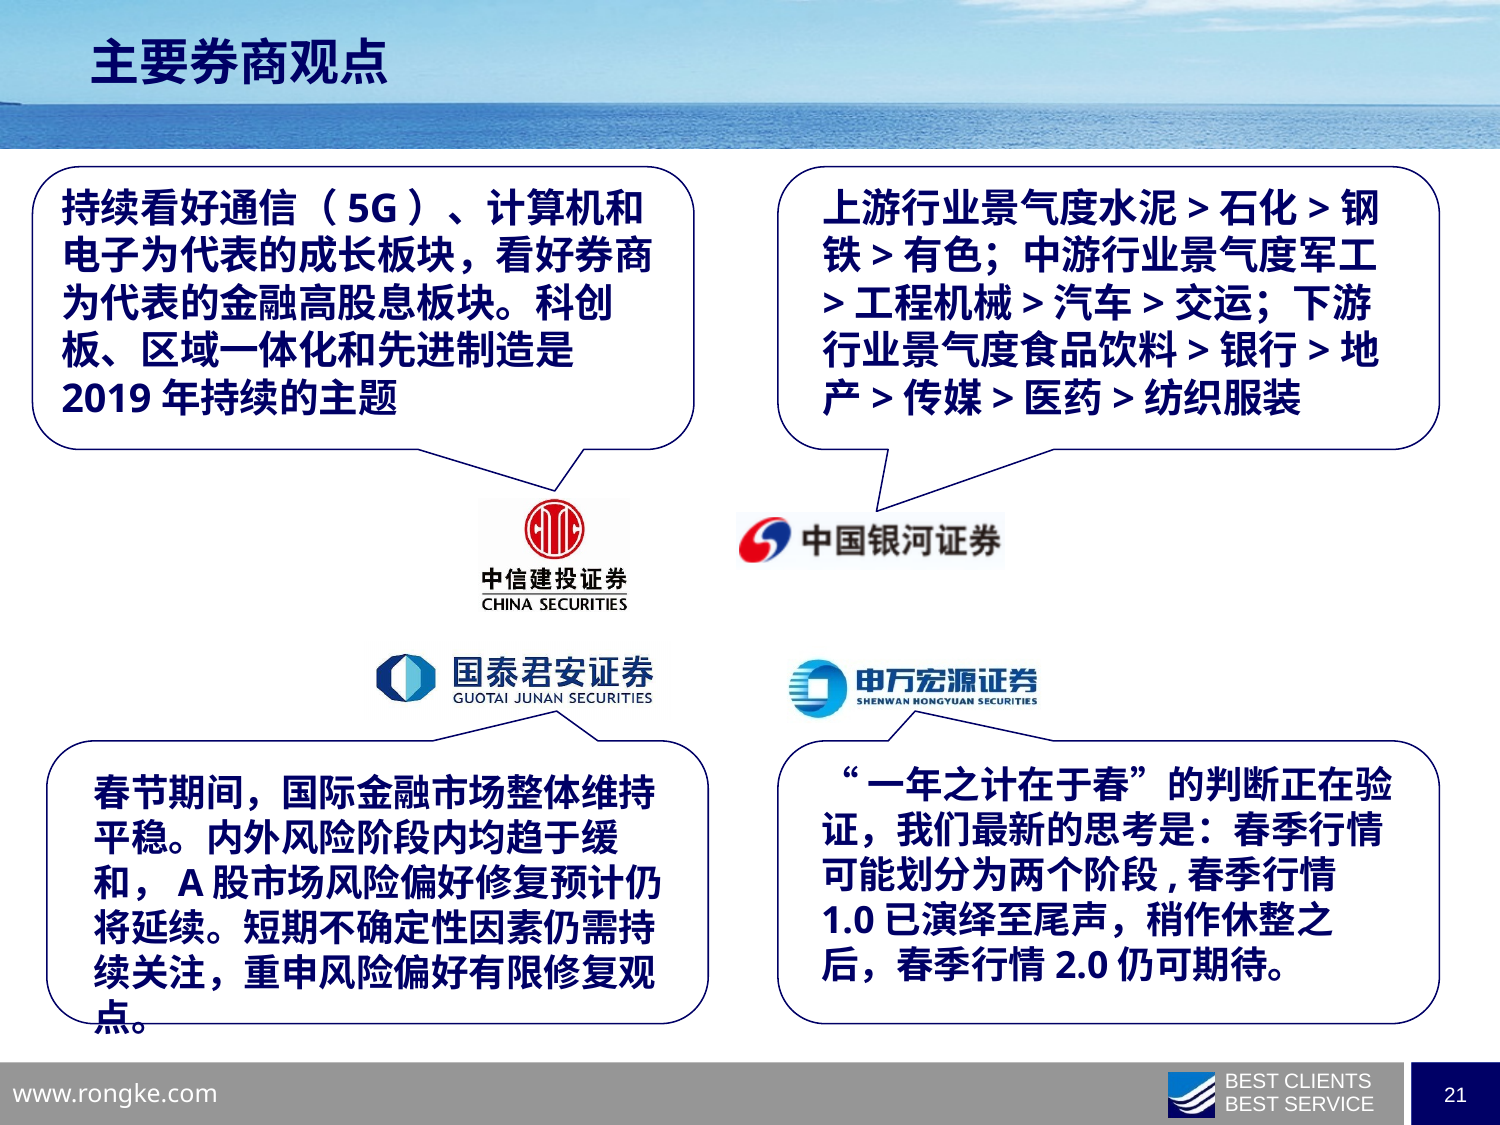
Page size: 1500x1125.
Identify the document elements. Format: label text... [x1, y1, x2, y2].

picture [362, 641, 671, 720]
text_box [777, 166, 1440, 511]
picture [478, 498, 630, 612]
text_box 上游行业景气度水泥>石化>钢铁>有色；中游行业景气度军工>工程机械>汽车>交运；下游行业景气度食品饮料>银行>地产>传媒>医药>纺织服装 [807, 175, 1413, 428]
text_box “一年之计在于春”的判断正在验证，我们最新的思考是：春季行情可能划分为两个阶段,春季行情1.0已演绎至尾声，稍作休整之后，春季行情2.0仍可期待。 [806, 753, 1412, 994]
picture [736, 512, 1005, 571]
picture [761, 633, 1075, 739]
text_box 主要券商观点 [74, 23, 1425, 212]
text_box [777, 740, 1440, 1024]
text_box 持续看好通信（5G）、计算机和电子为代表的成长板块，看好券商为代表的金融高股息板块。科创板、区域一体化和先进制造是2019年持续的主题 [46, 175, 680, 428]
picture [1168, 1072, 1215, 1118]
text_box [52, 167, 74, 175]
picture [0, 0, 1500, 149]
text_box 春节期间，国际金融市场整体维持平稳。内外风险阶段内均趋于缓和，A股市场风险偏好修复预计仍将延续。短期不确定性因素仍需持续关注，重申风险偏好有限修复观点。 [79, 761, 698, 1046]
text_box [32, 180, 694, 491]
text_box [46, 728, 709, 1022]
